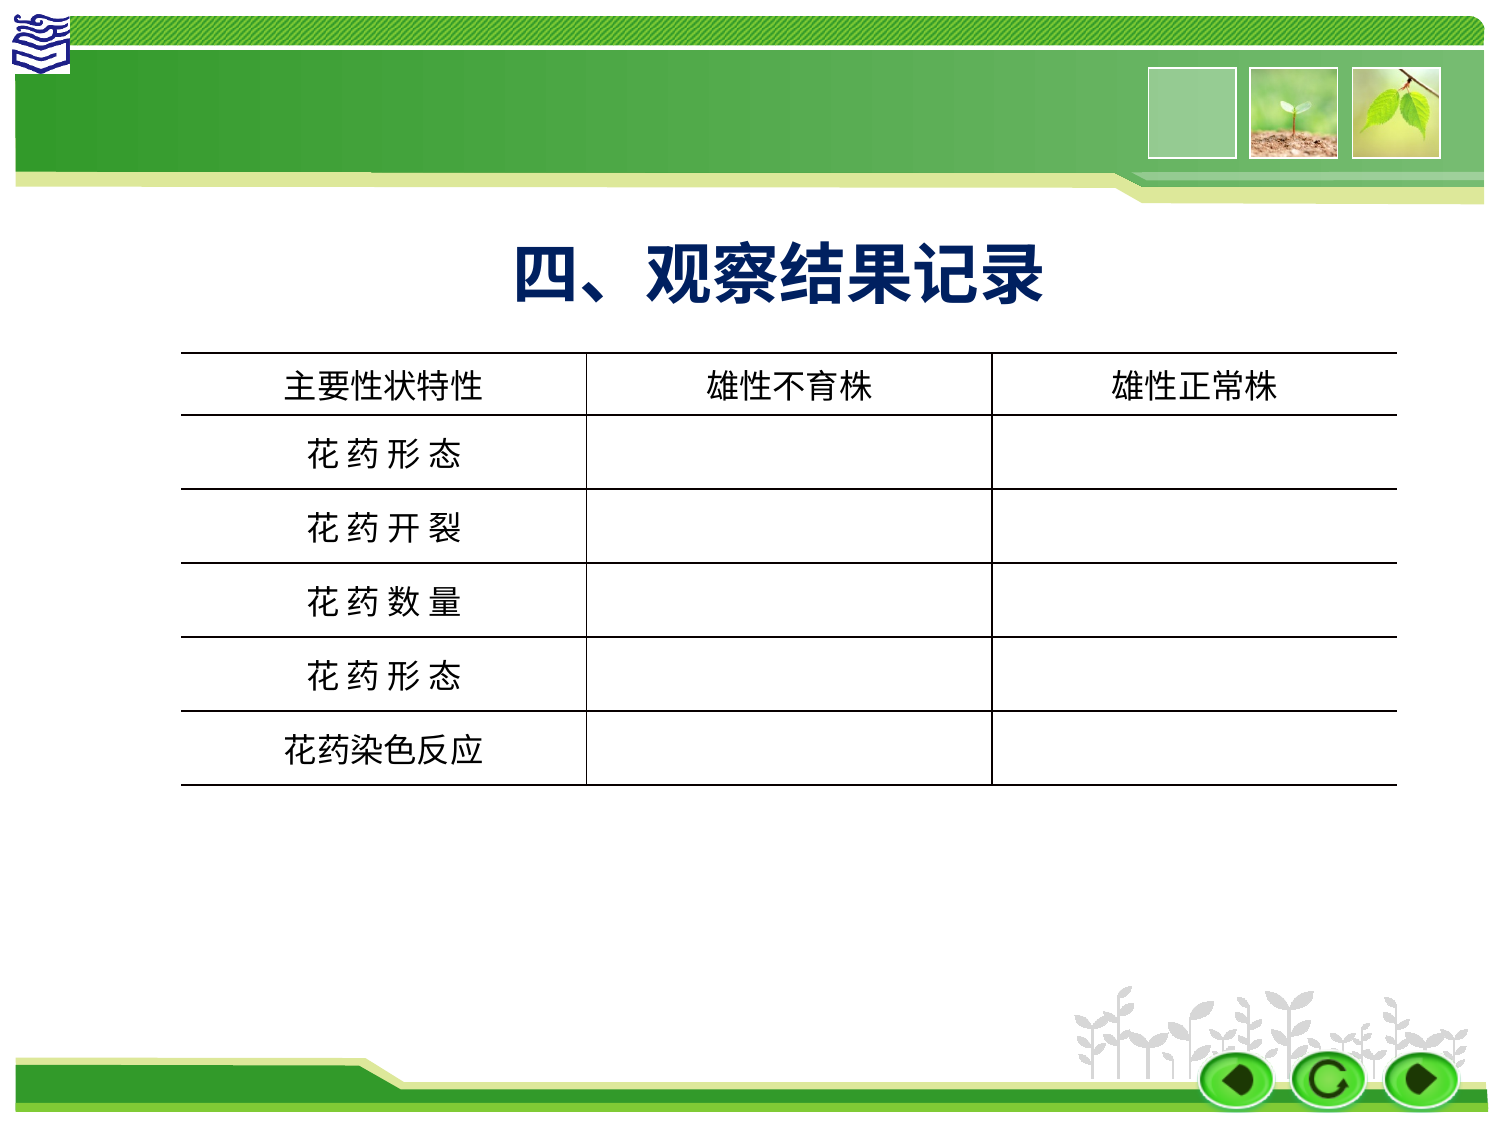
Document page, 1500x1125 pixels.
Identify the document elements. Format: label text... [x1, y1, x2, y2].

table_cell 花药染色反应 [181, 712, 586, 784]
table_header 雄性正常株 [993, 354, 1397, 414]
picture [1380, 1049, 1463, 1114]
table_header 主要性状特性 [181, 354, 586, 414]
picture [1251, 69, 1337, 157]
table_cell [993, 490, 1397, 562]
table_cell 花 药 形 态 [181, 416, 586, 488]
table_cell 花 药 数 量 [181, 564, 586, 636]
table_cell [587, 712, 991, 784]
picture [12, 14, 1485, 74]
table_cell 花 药 开 裂 [181, 490, 586, 562]
table_cell [993, 416, 1397, 488]
table_cell [587, 564, 991, 636]
table_cell [587, 638, 991, 710]
table_header 雄性不育株 [587, 354, 991, 414]
picture [1195, 1049, 1279, 1114]
table_cell [993, 564, 1397, 636]
picture [1287, 1049, 1370, 1113]
table_cell [587, 490, 991, 562]
table_cell [587, 416, 991, 488]
picture [1353, 69, 1439, 157]
table_cell [993, 638, 1397, 710]
text_box 四、观察结果记录 [324, 184, 1235, 352]
table_cell [993, 712, 1397, 784]
table_cell 花 药 形 态 [181, 638, 586, 710]
